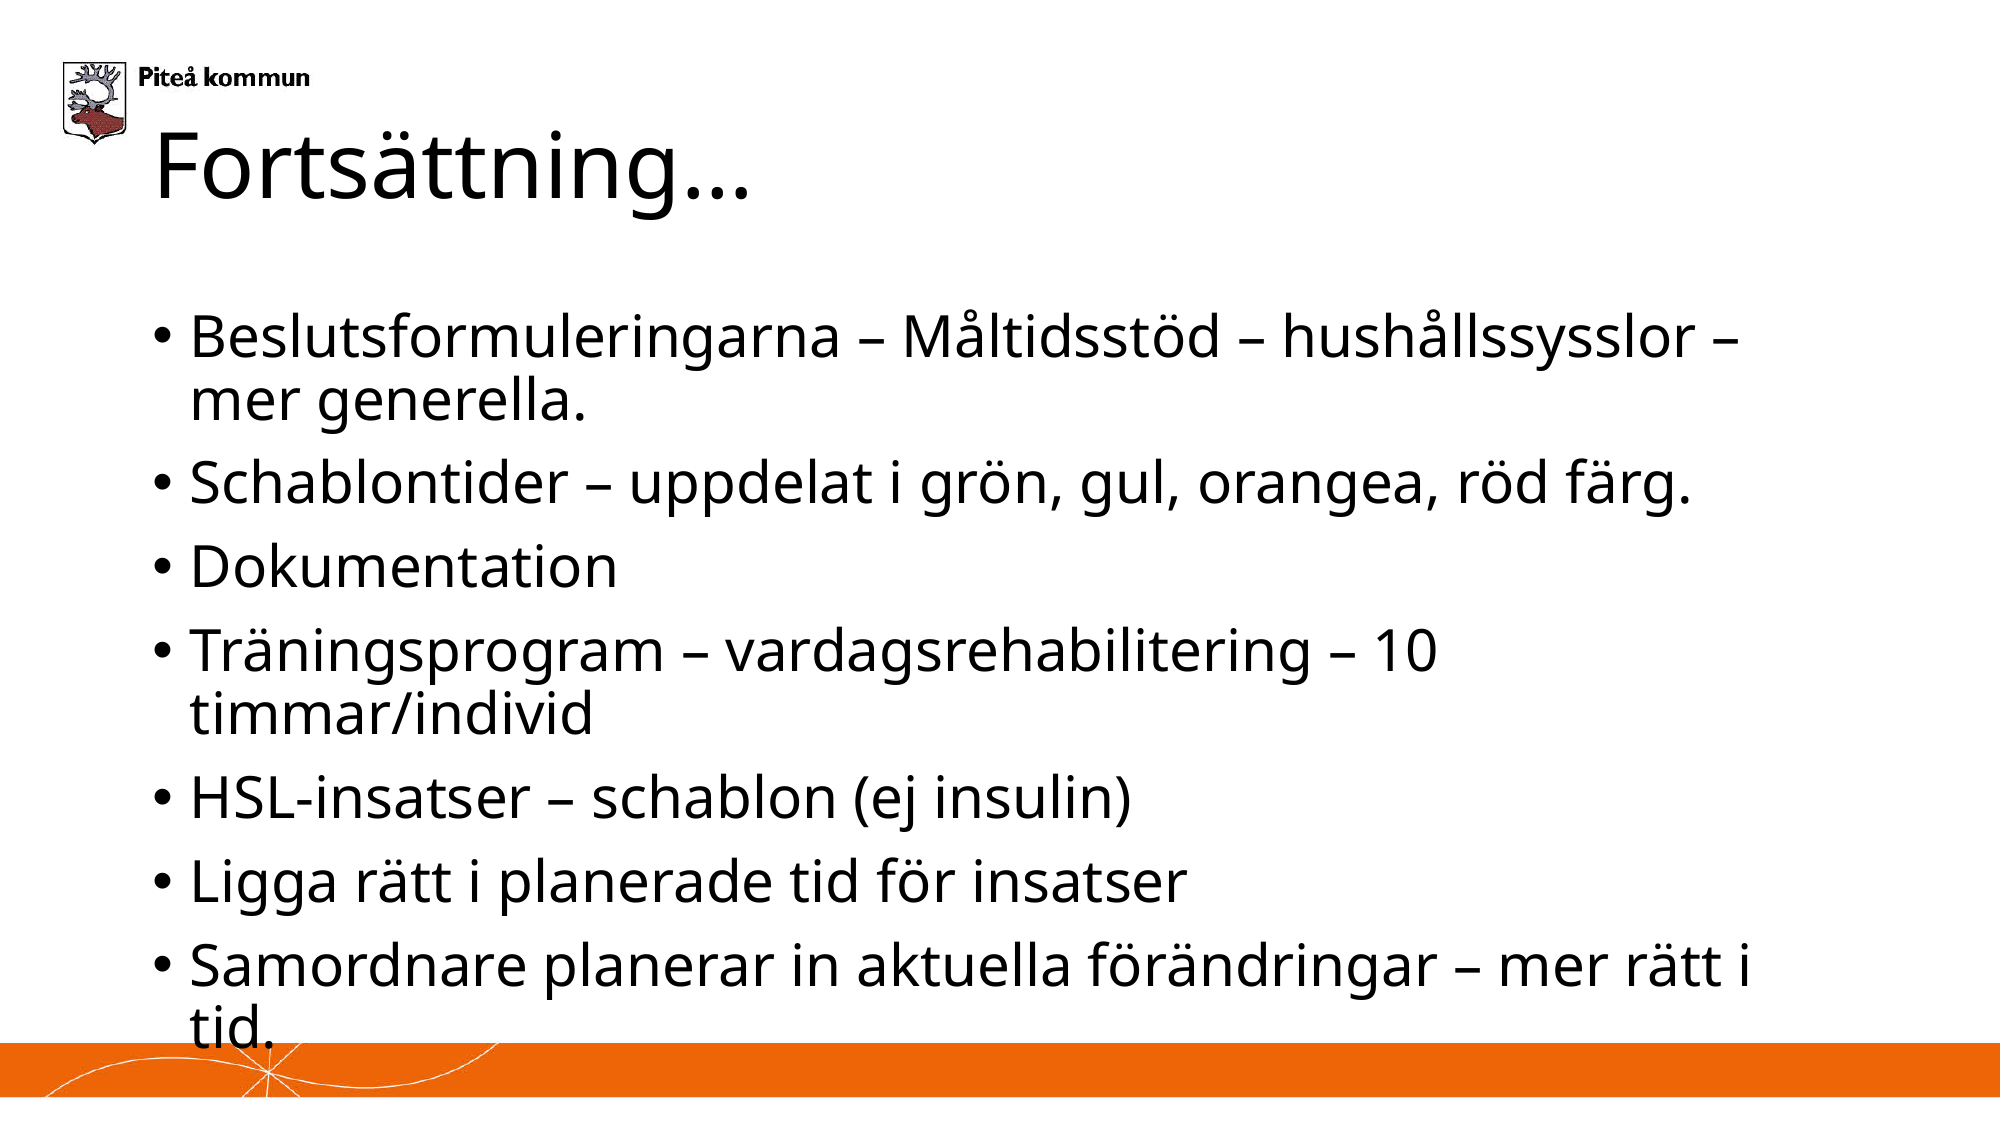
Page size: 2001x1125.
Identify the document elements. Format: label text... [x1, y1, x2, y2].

picture [0, 0, 2000, 1125]
title Fortsättning… [137, 59, 1863, 278]
list Beslutsformuleringarna – Måltidsstöd – hushållssysslor – mer generella. Schablontider – uppdelat i grön, gul, orangea, röd färg. Dokumentation Träningsprogram – vardagsrehabilitering – 10 timmar/individ HSL-insatser – schablon (ej insulin) Ligga rätt i planerade tid för insatser Samordnare planerar in aktuella förändringar – mer rätt i tid. [137, 299, 1863, 1014]
